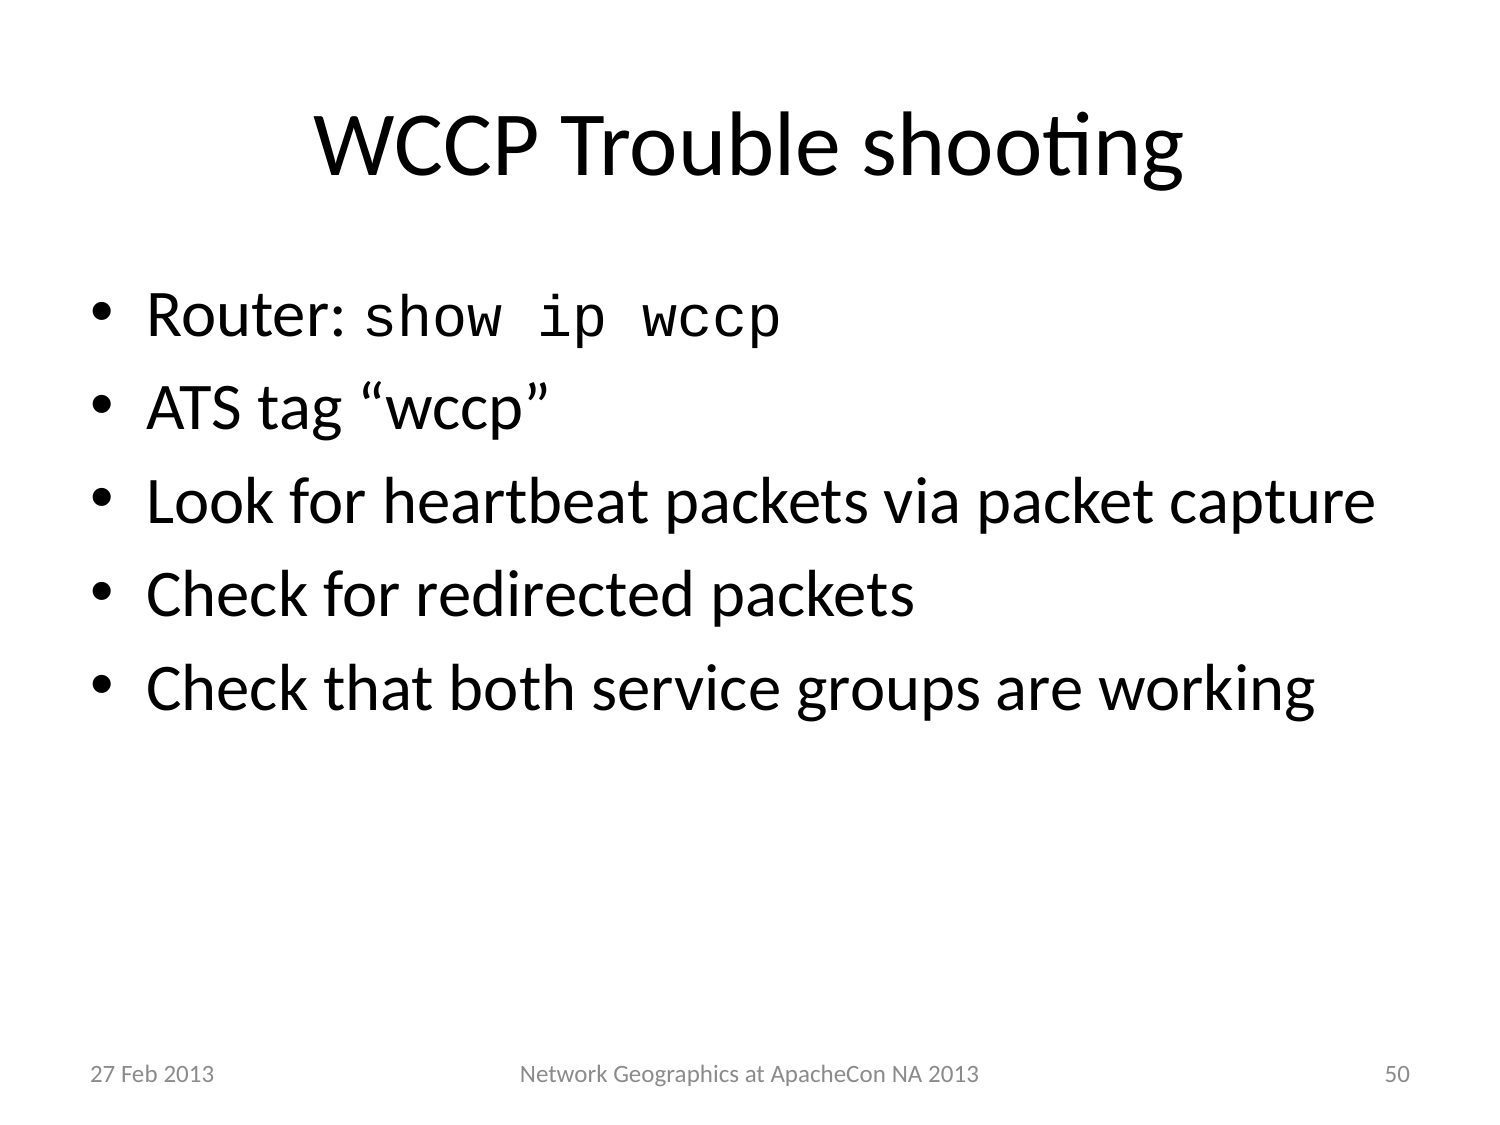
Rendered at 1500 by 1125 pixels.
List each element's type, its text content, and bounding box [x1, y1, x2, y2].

footer Network Geographics at ApacheCon NA 2013 [500, 1050, 1000, 1096]
title WCCP Trouble shooting [75, 45, 1425, 233]
slide_number 50 [1074, 1042, 1425, 1103]
list Router: show ip wccp ATS tag “wccp” Look for heartbeat packets via packet capture Check for redirected packets Check that both service groups are working [75, 262, 1425, 1005]
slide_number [75, 1042, 425, 1103]
